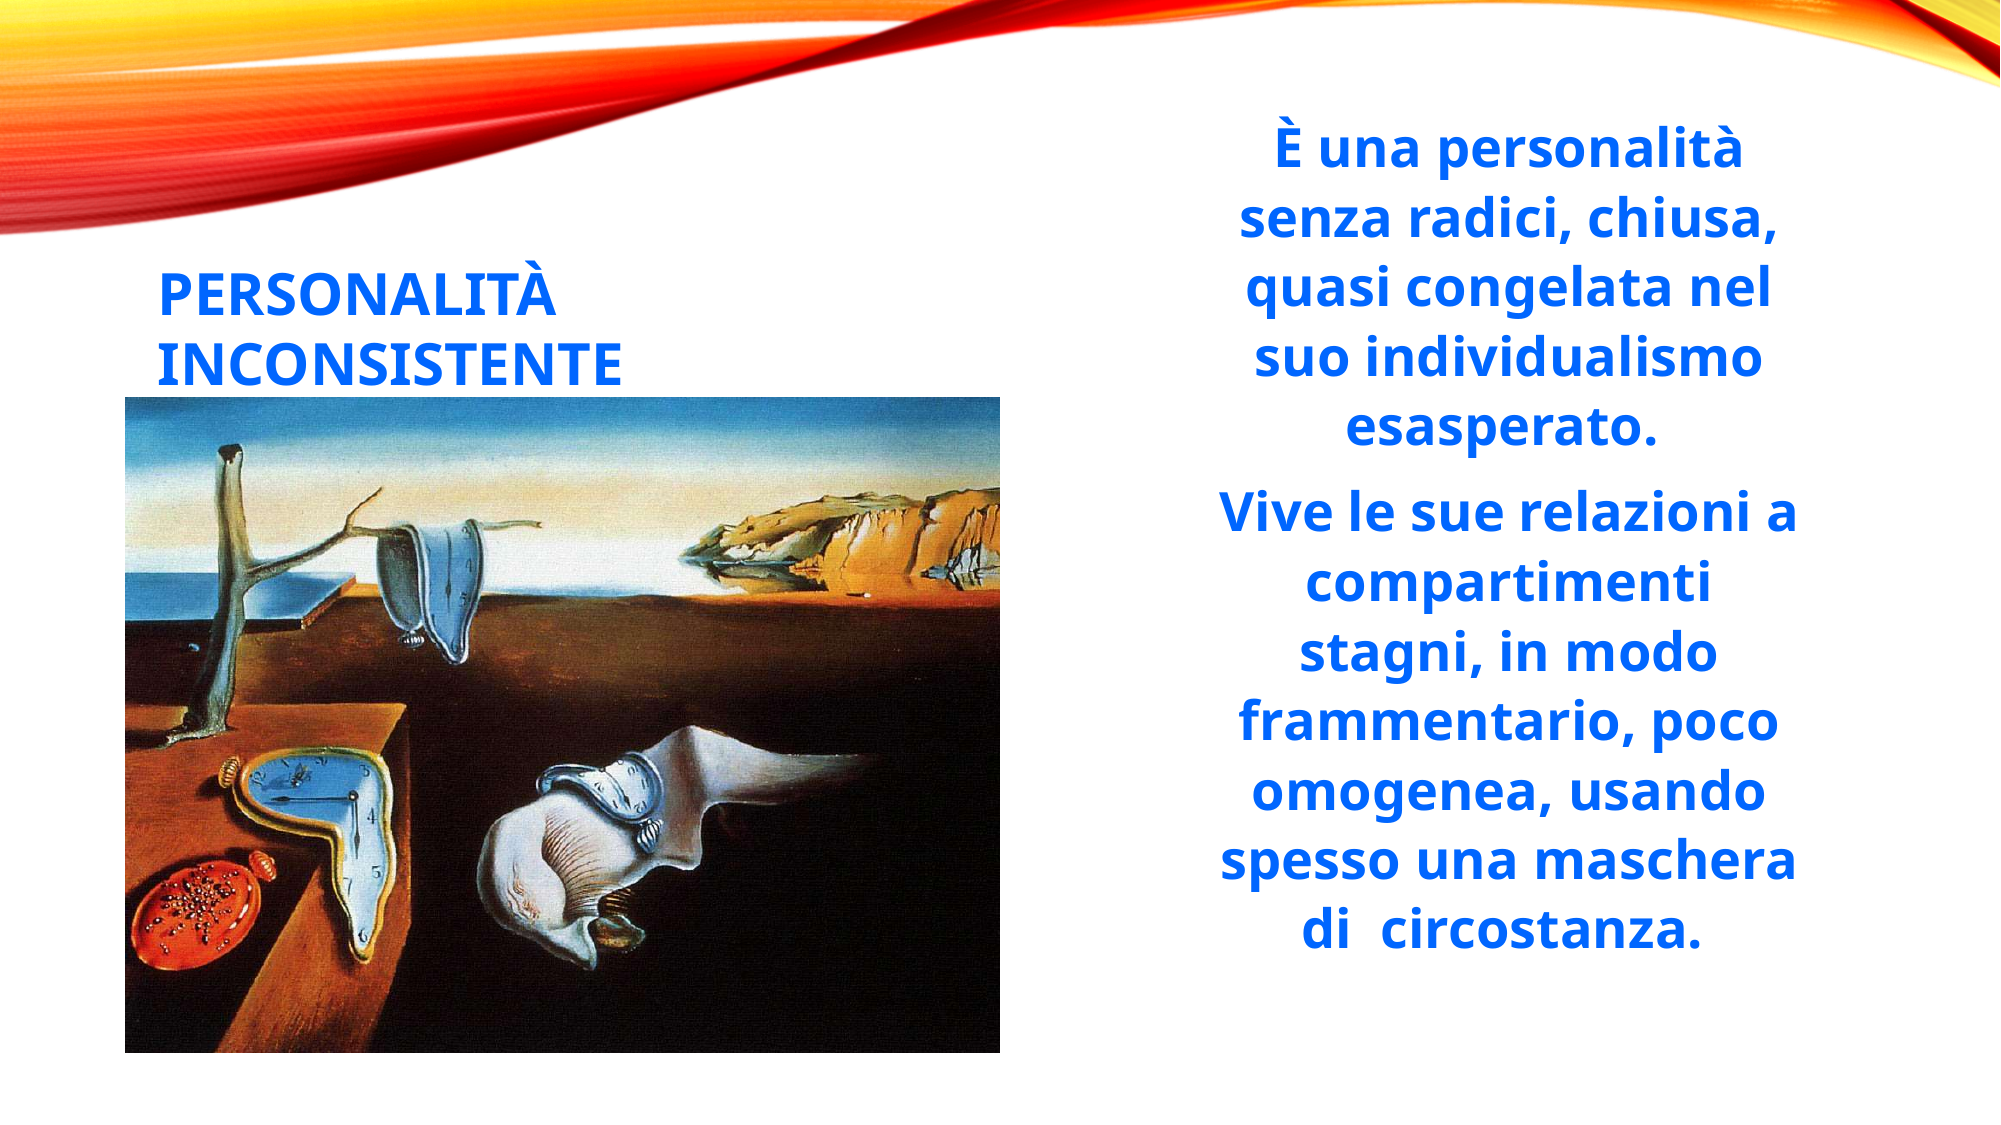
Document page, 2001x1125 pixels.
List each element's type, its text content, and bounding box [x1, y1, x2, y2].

picture [0, 0, 2000, 237]
text_box PERSONALITÀ INCONSISTENTE [143, 249, 1045, 405]
picture [125, 396, 1001, 1054]
text_box È una personalità senza radici, chiusa, quasi congelata nel suo individualismo esasperato. Vive le sue relazioni a compartimenti stagni, in modo frammentario, poco omogenea, usando spesso una maschera di circostanza. [1196, 101, 1823, 1125]
